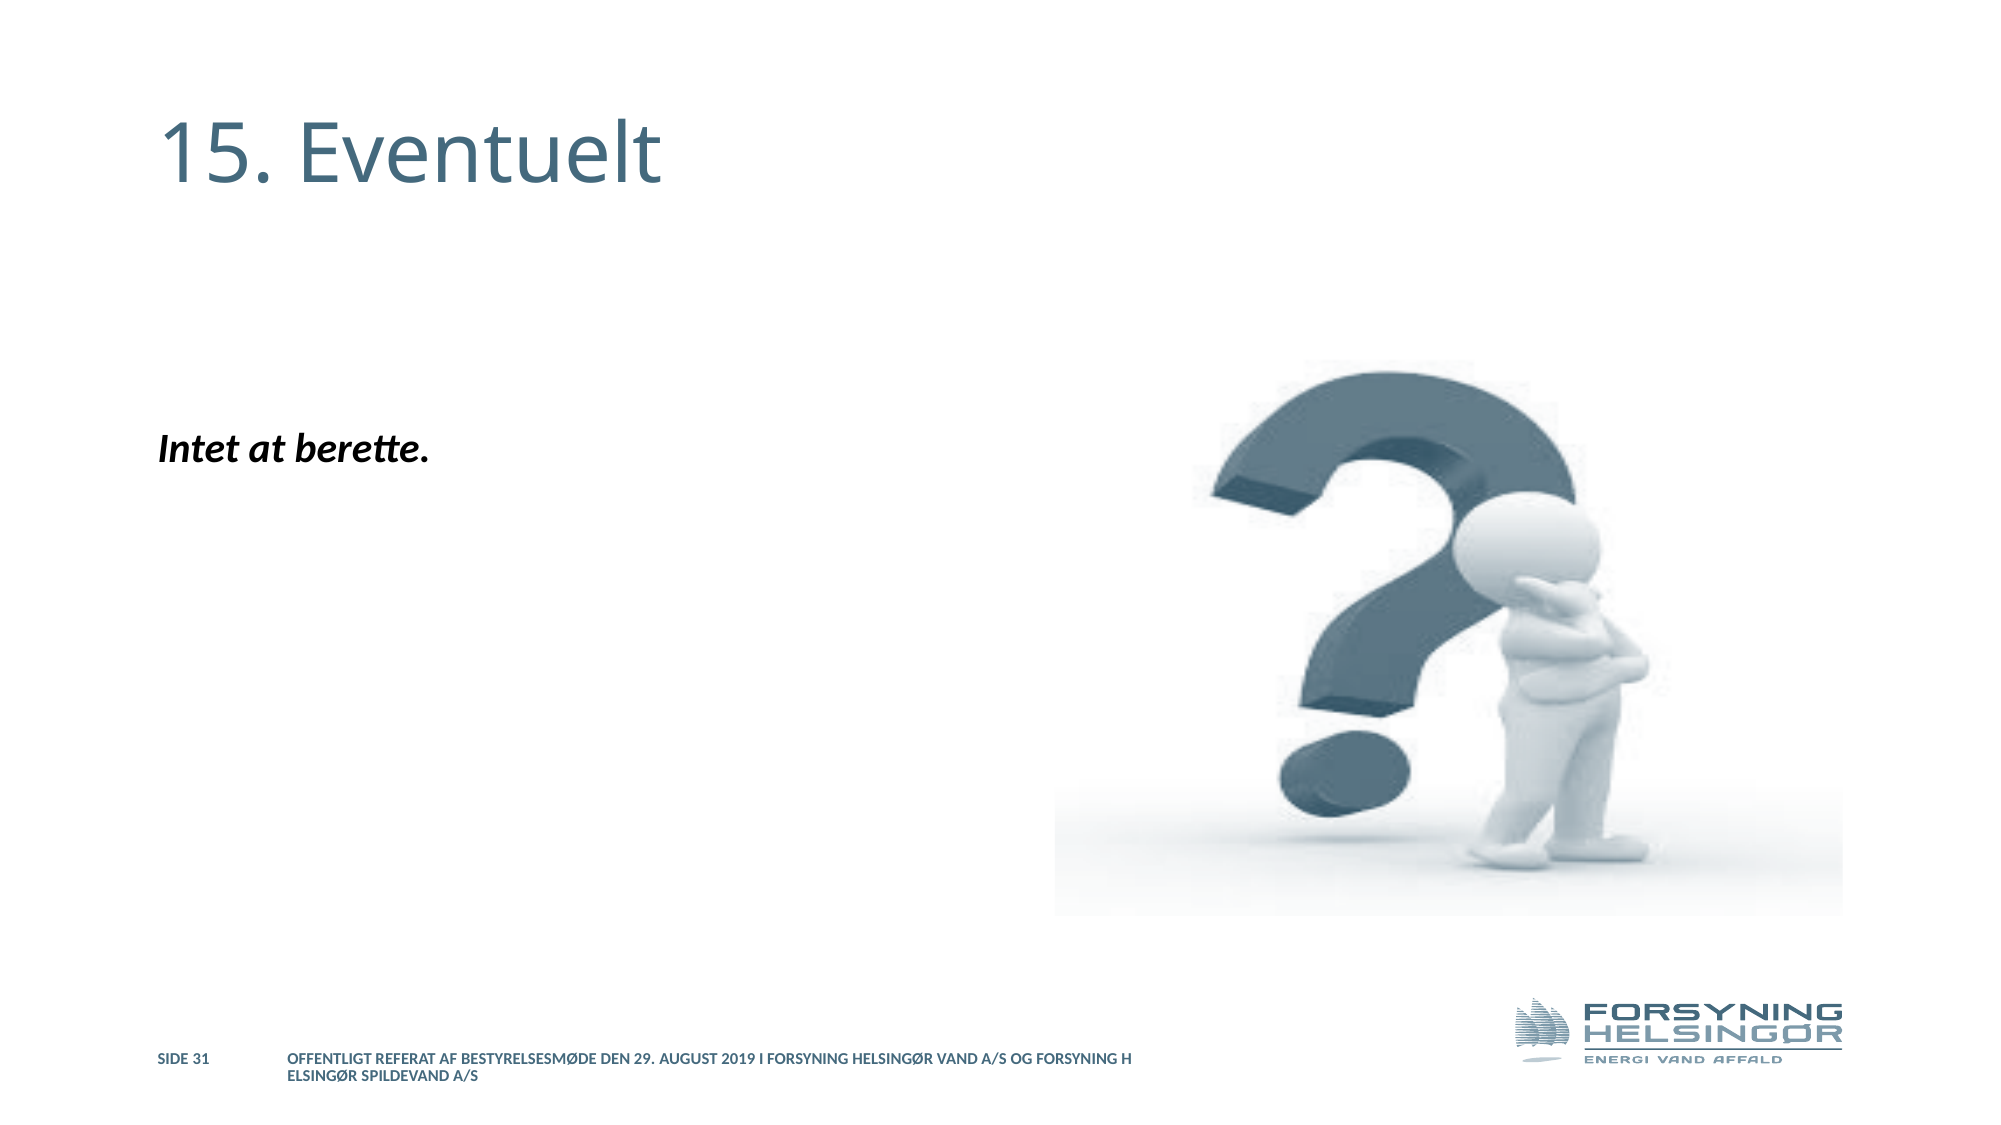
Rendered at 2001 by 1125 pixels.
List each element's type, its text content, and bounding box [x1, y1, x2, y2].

title 15. Eventuelt [157, 30, 1843, 268]
text_box Intet at berette. [157, 420, 859, 471]
slide_number Side 31 [157, 1039, 260, 1068]
picture [1054, 355, 1843, 917]
footer Offentligt referat af bestyrelsesmøde den 29. august 2019 i Forsyning Helsingør Vand A/S og Forsyning Helsingør Spildevand A/S [287, 1039, 1138, 1068]
